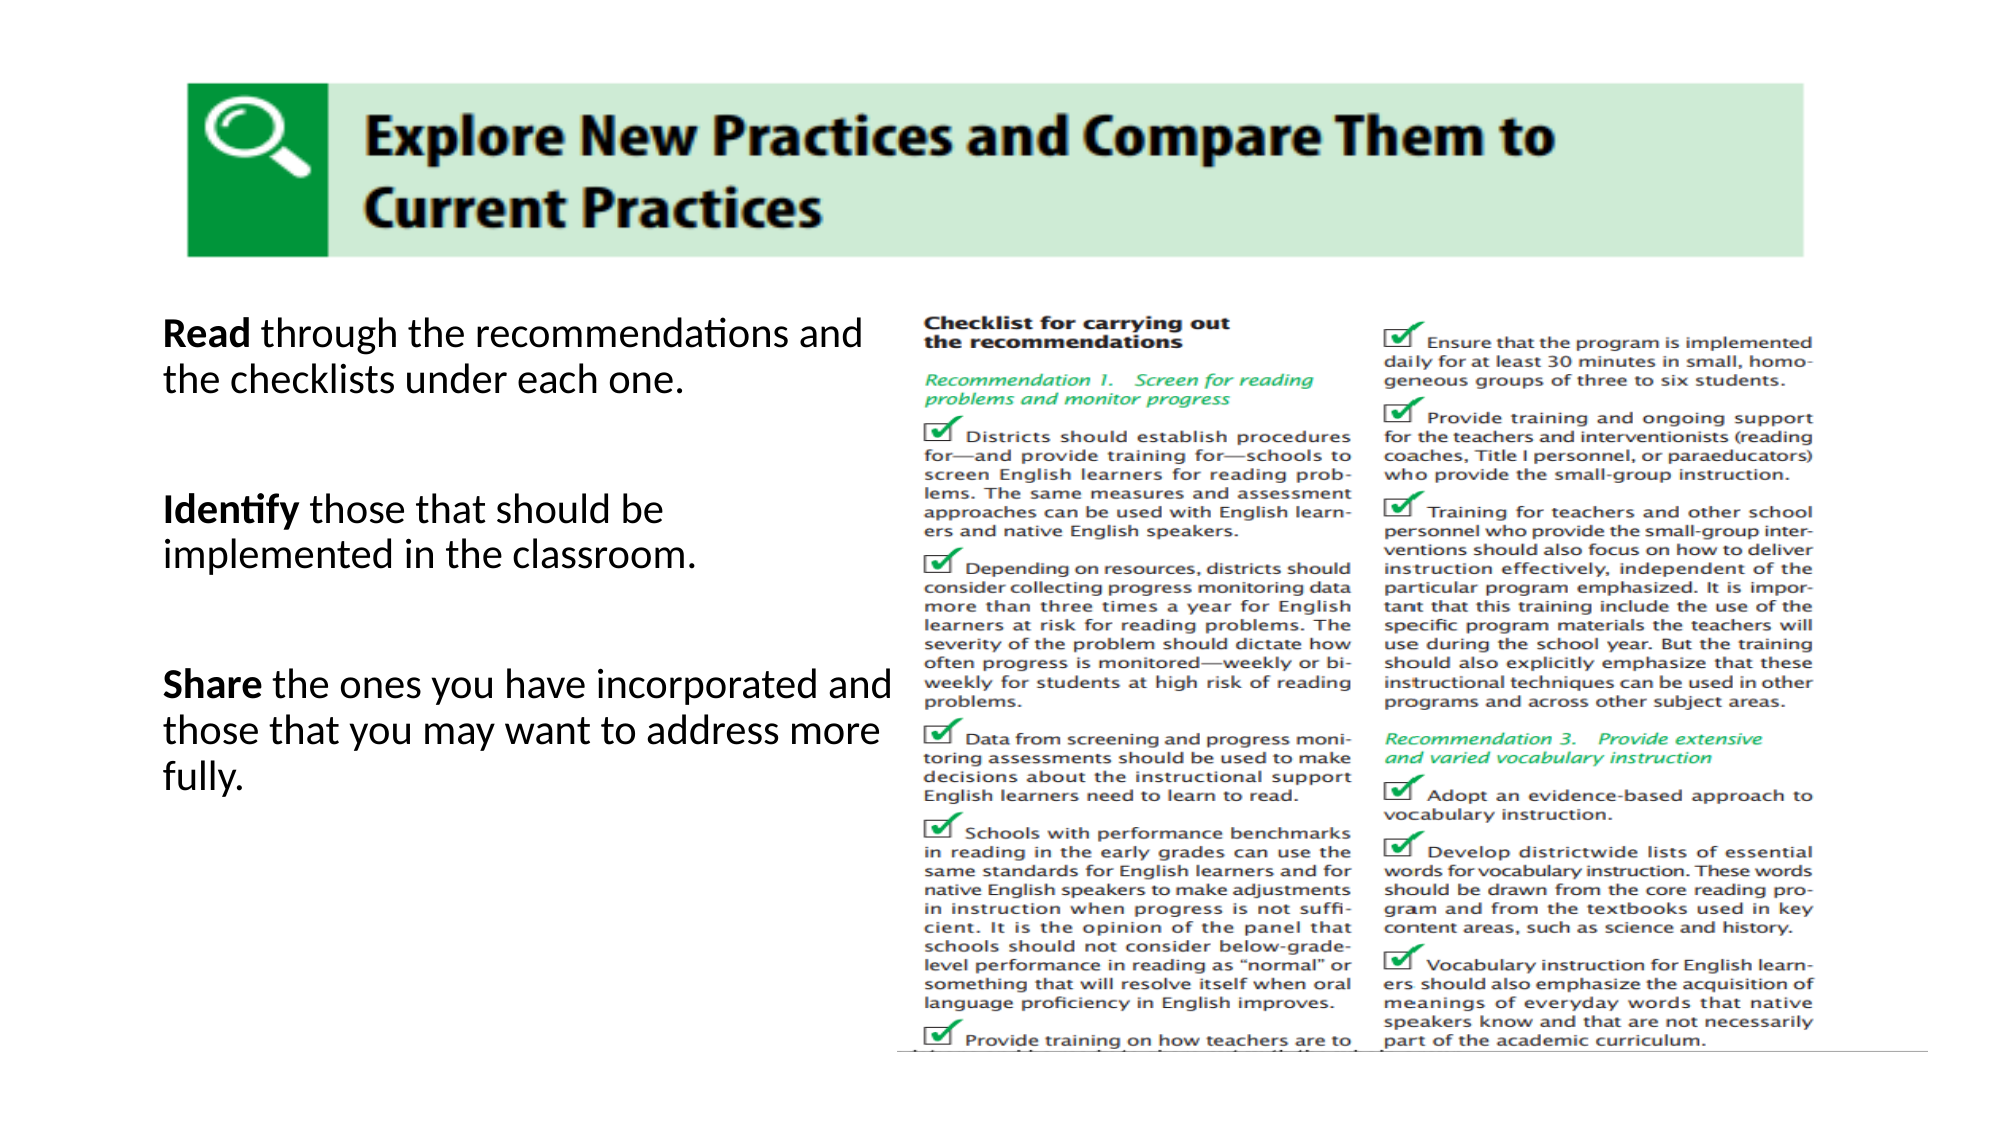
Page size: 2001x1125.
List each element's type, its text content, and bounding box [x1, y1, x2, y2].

list Read through the recommendations and the checklists under each one. Identify those that should be implemented in the classroom. Share the ones you have incorporated and those that you may want to address more fully. [147, 303, 913, 1068]
picture [174, 75, 1825, 271]
picture [897, 303, 1928, 1052]
